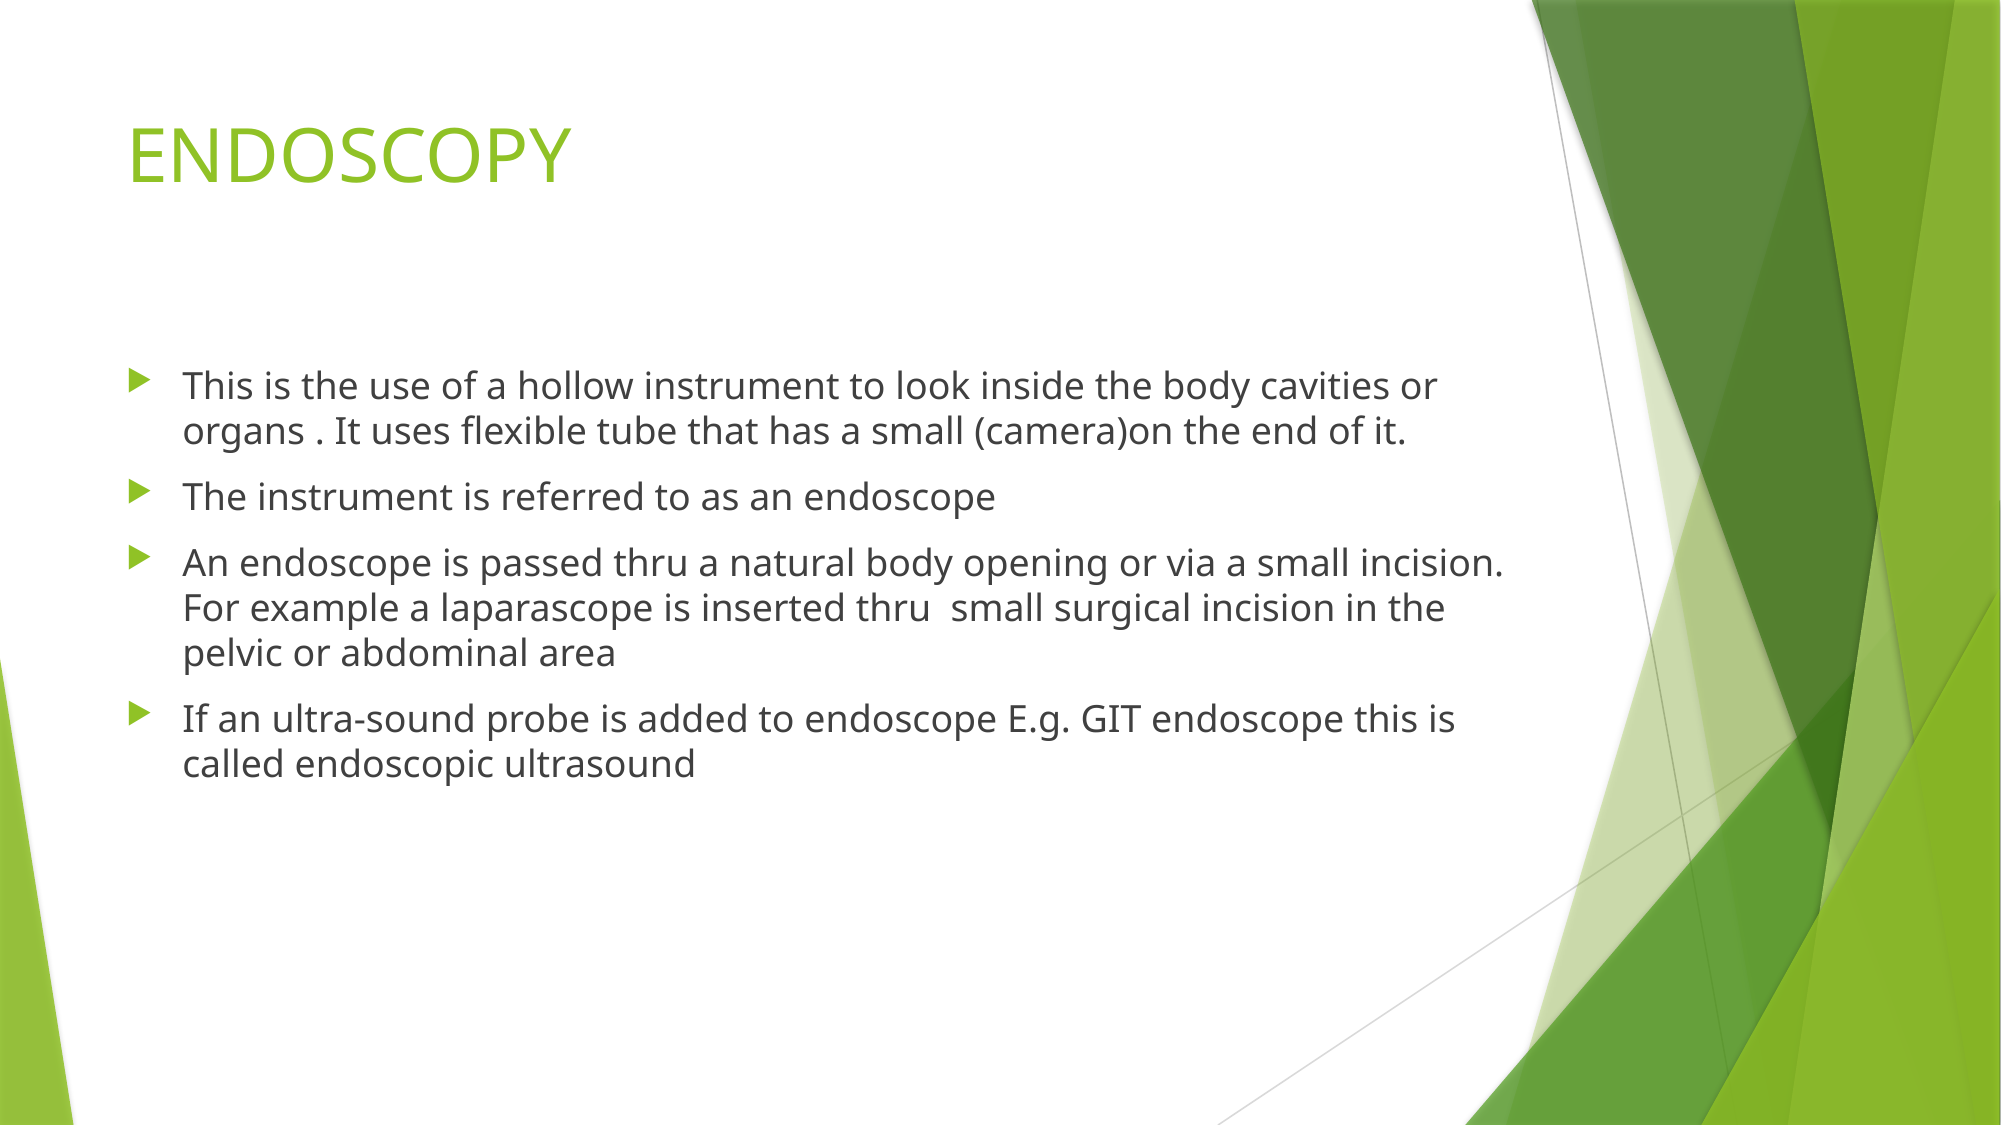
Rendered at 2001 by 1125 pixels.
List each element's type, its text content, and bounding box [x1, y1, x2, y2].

list This is the use of a hollow instrument to look inside the body cavities or organs . It uses flexible tube that has a small (camera)on the end of it. The instrument is referred to as an endoscope An endoscope is passed thru a natural body opening or via a small incision. For example a laparascope is inserted thru small surgical incision in the pelvic or abdominal area If an ultra-sound probe is added to endoscope E.g. GIT endoscope this is called endoscopic ultrasound [111, 354, 1522, 992]
title ENDOSCOPY [111, 99, 1522, 317]
